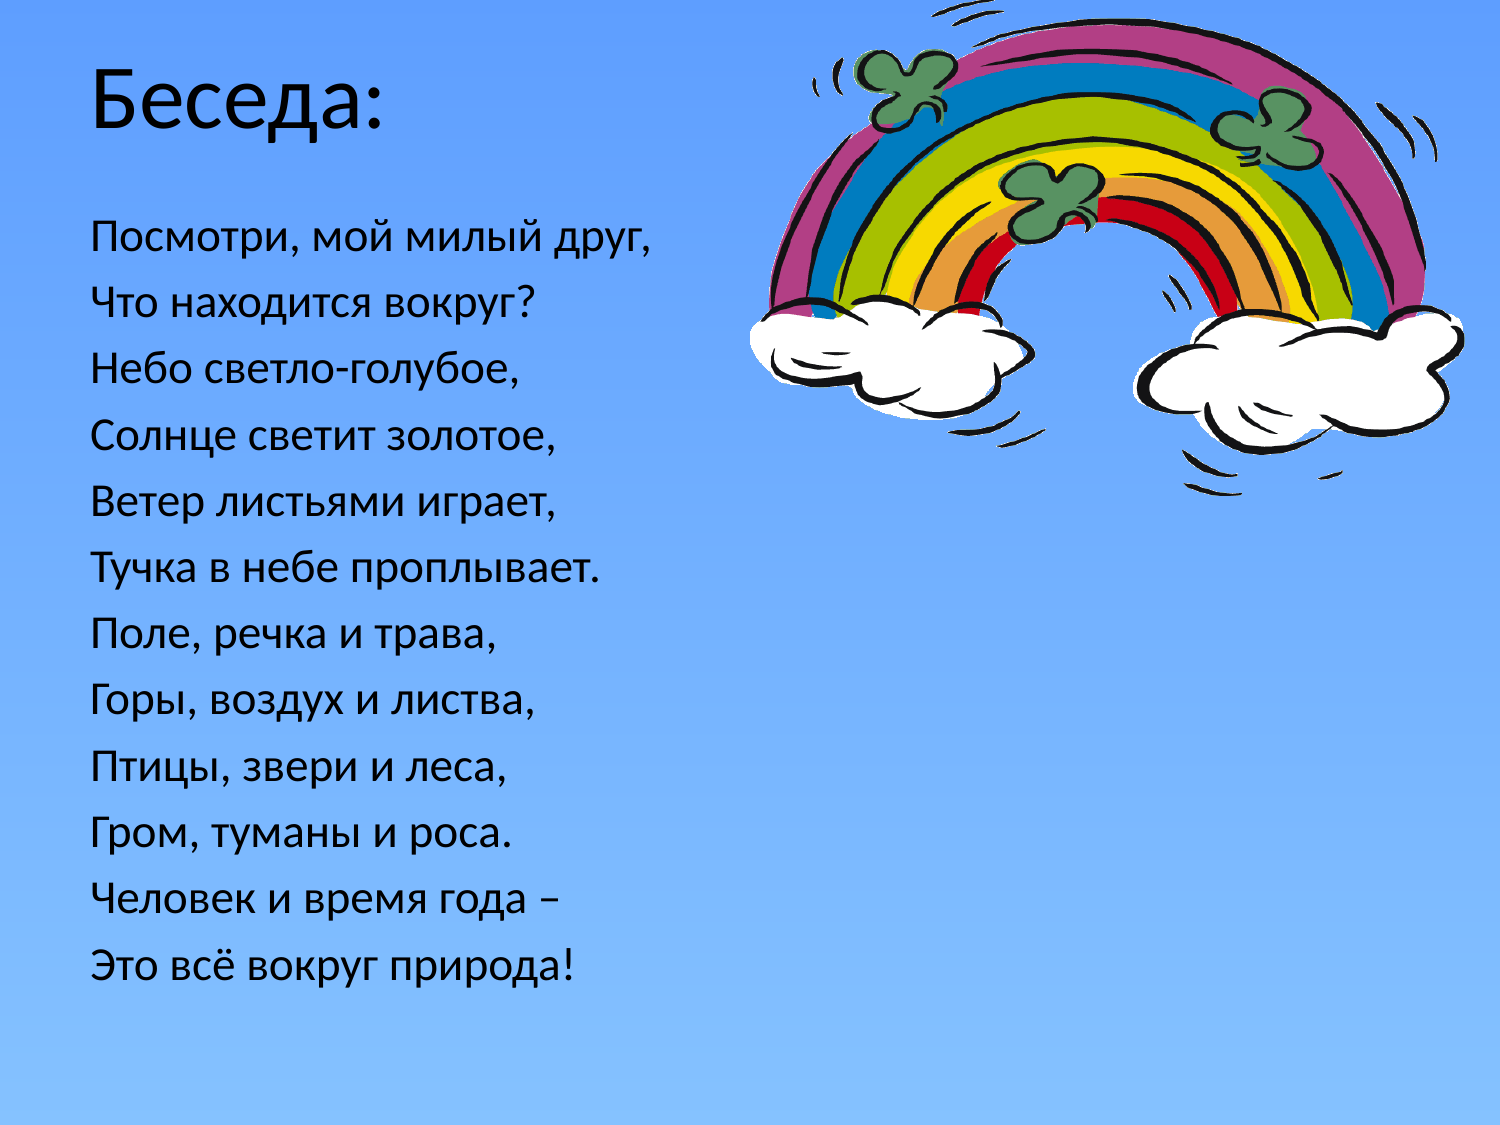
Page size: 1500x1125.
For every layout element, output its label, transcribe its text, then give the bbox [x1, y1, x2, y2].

title Беседа: [75, 0, 747, 185]
picture [749, 0, 1465, 496]
list Посмотри, мой милый друг, Что находится вокруг? Небо светло-голубое, Солнце светит золотое, Ветер листьями играет, Тучка в небе проплывает. Поле, речка и трава, Горы, воздух и листва, Птицы, звери и леса, Гром, туманы и роса. Человек и время года – Это всё вокруг природа! [75, 196, 1425, 1005]
